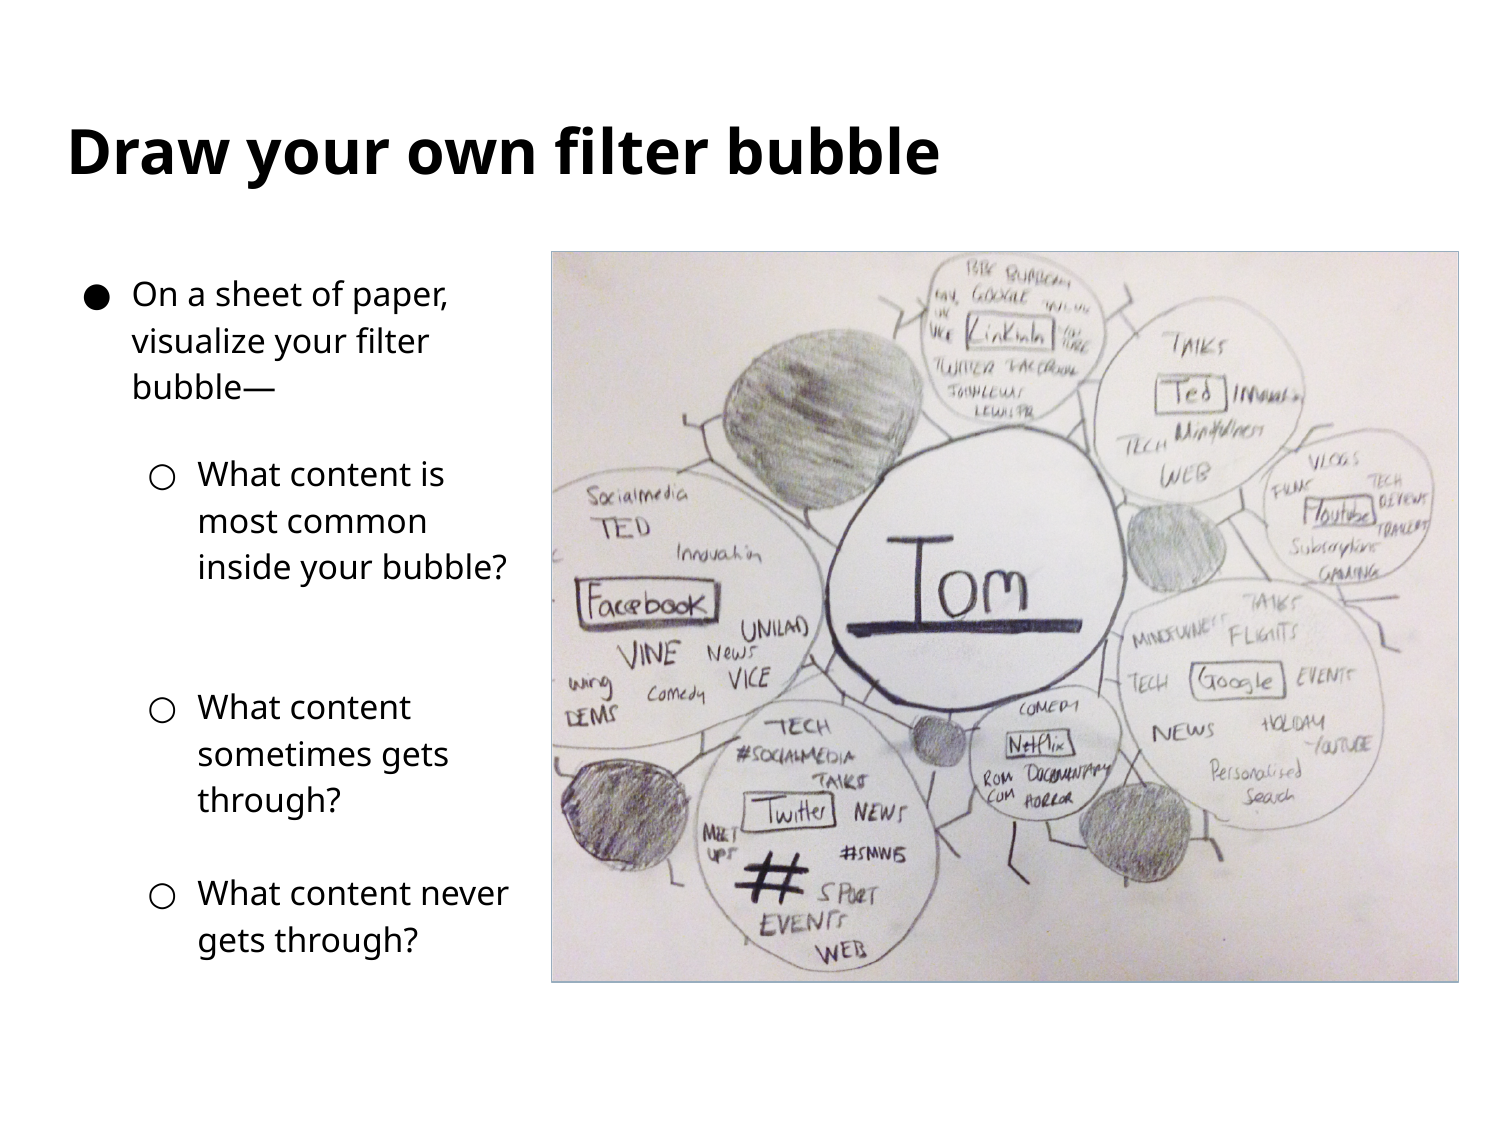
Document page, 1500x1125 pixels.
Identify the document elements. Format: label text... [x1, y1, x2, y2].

picture [552, 251, 1458, 982]
title Draw your own filter bubble [51, 97, 1449, 234]
list On a sheet of paper, visualize your filter bubble— What content is most common inside your bubble? What content sometimes gets through? What content never gets through? [51, 252, 530, 1022]
